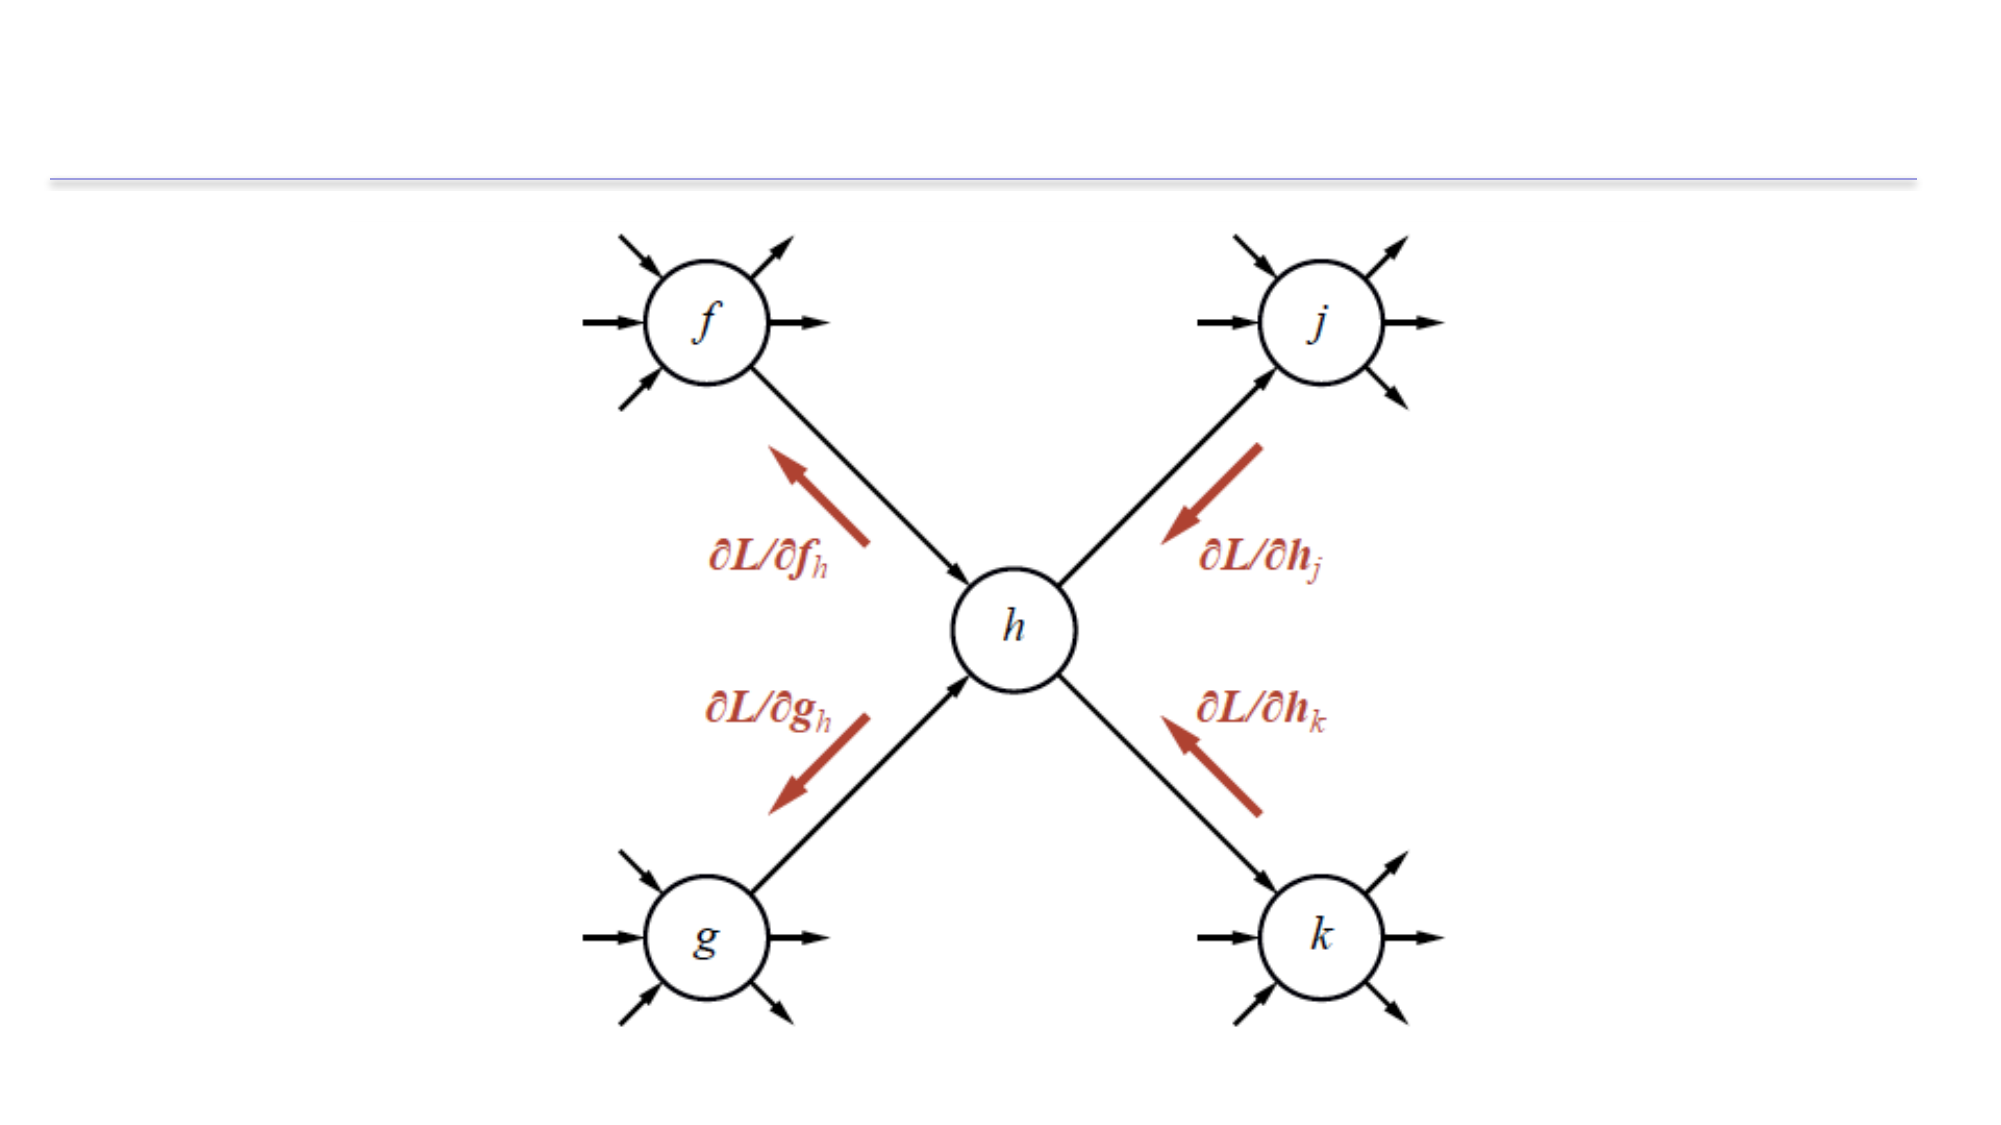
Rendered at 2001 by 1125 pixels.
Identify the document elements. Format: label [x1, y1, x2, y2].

picture [349, 219, 1651, 1079]
